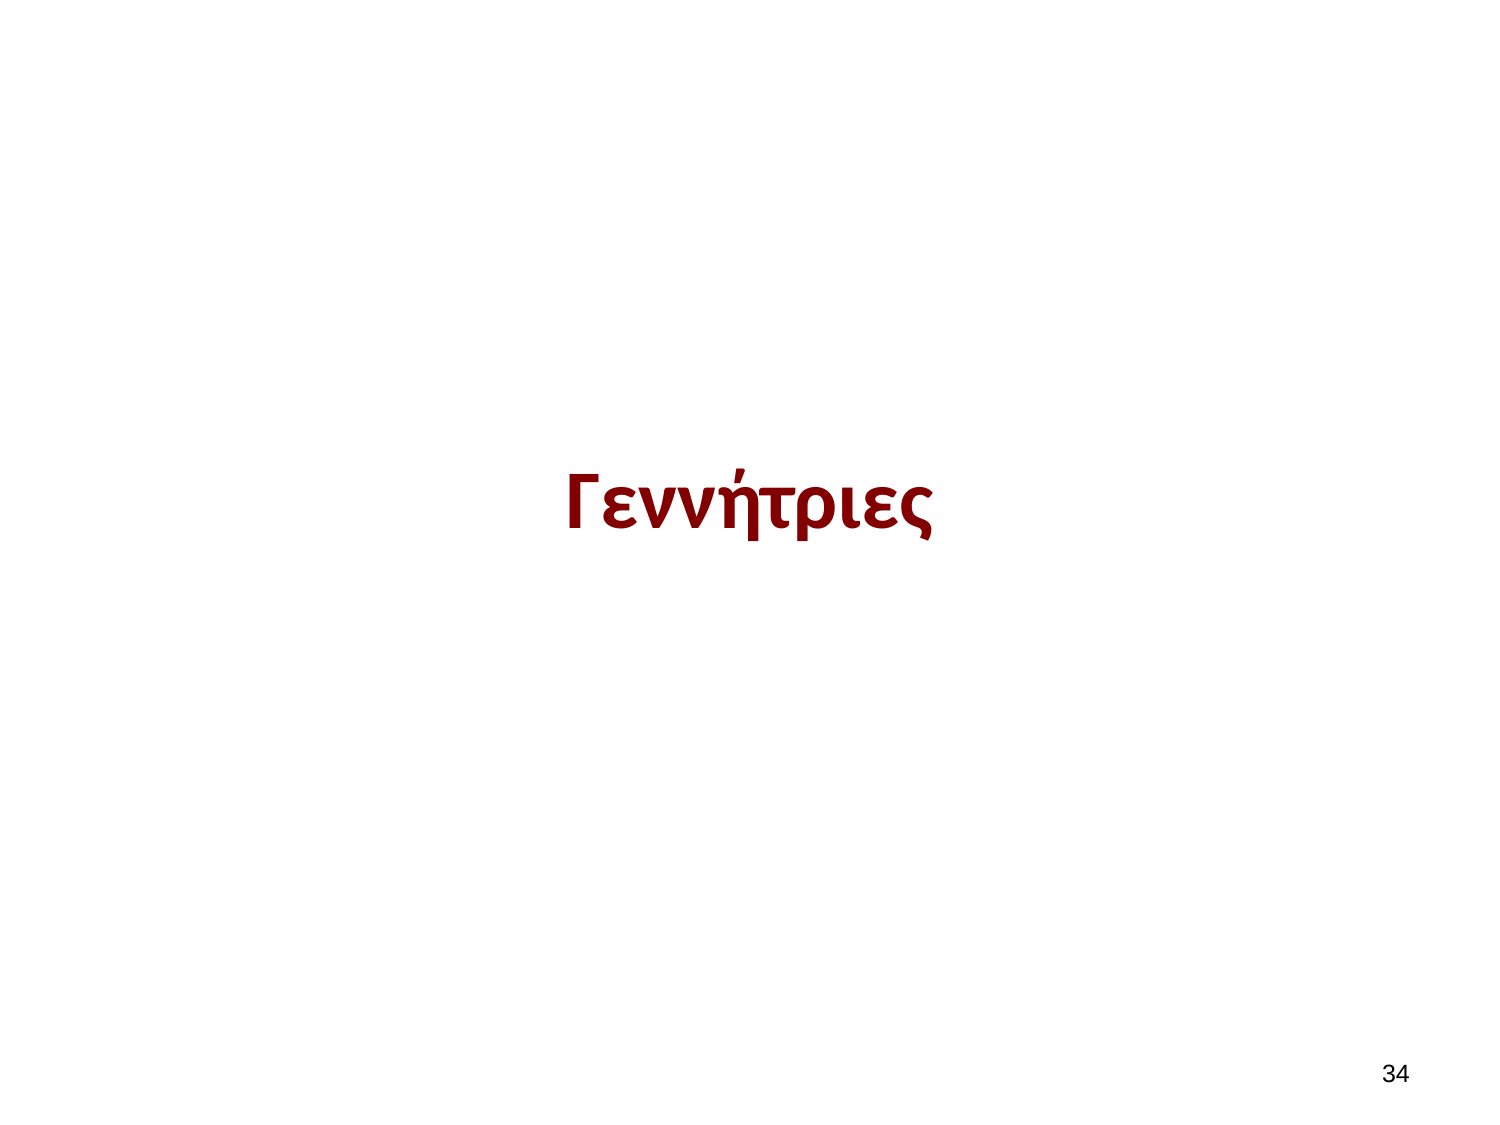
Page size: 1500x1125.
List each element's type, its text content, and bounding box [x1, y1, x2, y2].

title Γεννήτριες [75, 420, 1425, 570]
slide_number 33 [1074, 1042, 1425, 1103]
